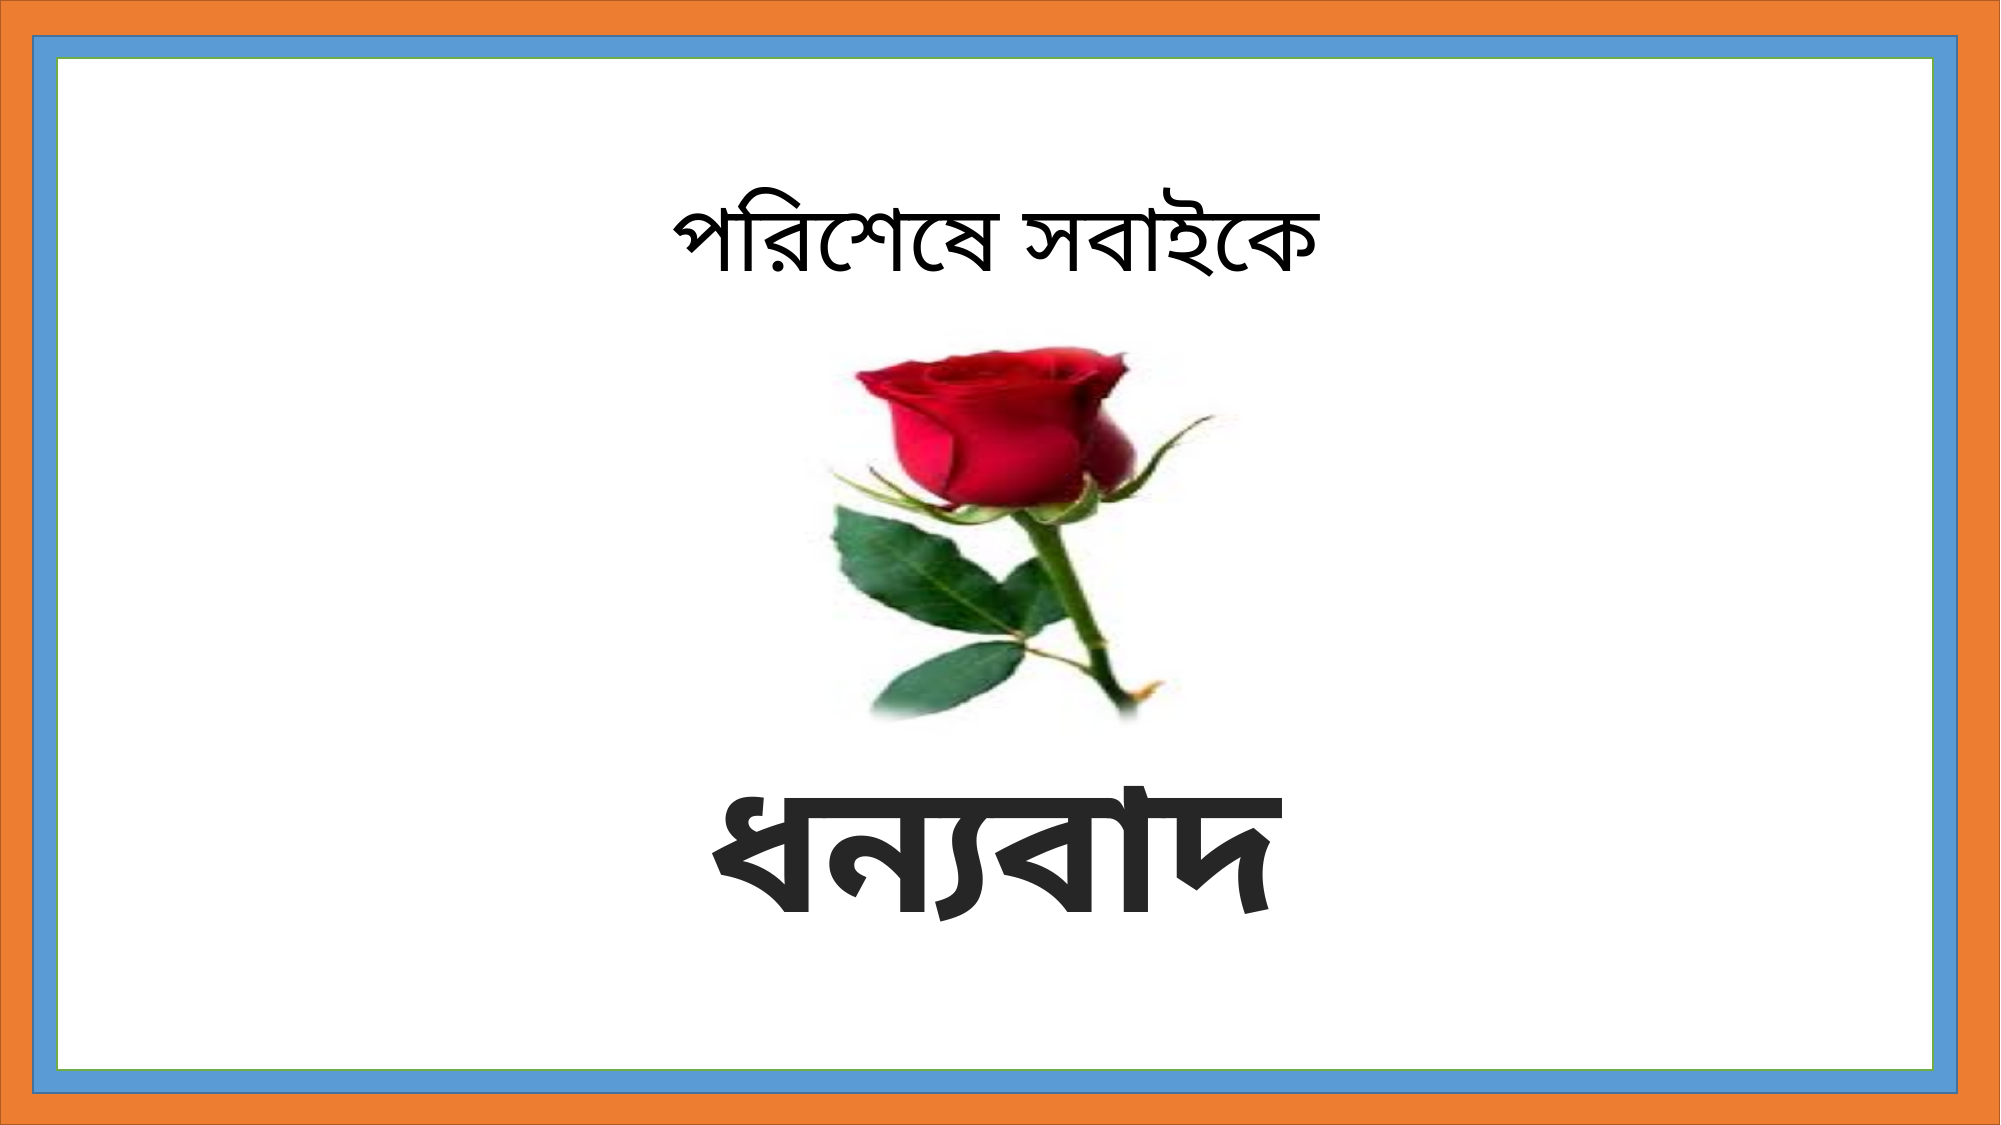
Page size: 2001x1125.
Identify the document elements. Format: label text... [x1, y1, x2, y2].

picture [602, 326, 1415, 739]
text_box [32, 35, 1958, 1094]
text_box পরিশেষে সবাইকে ধন্যবাদ [56, 57, 1934, 1071]
text_box [0, 0, 2000, 1125]
